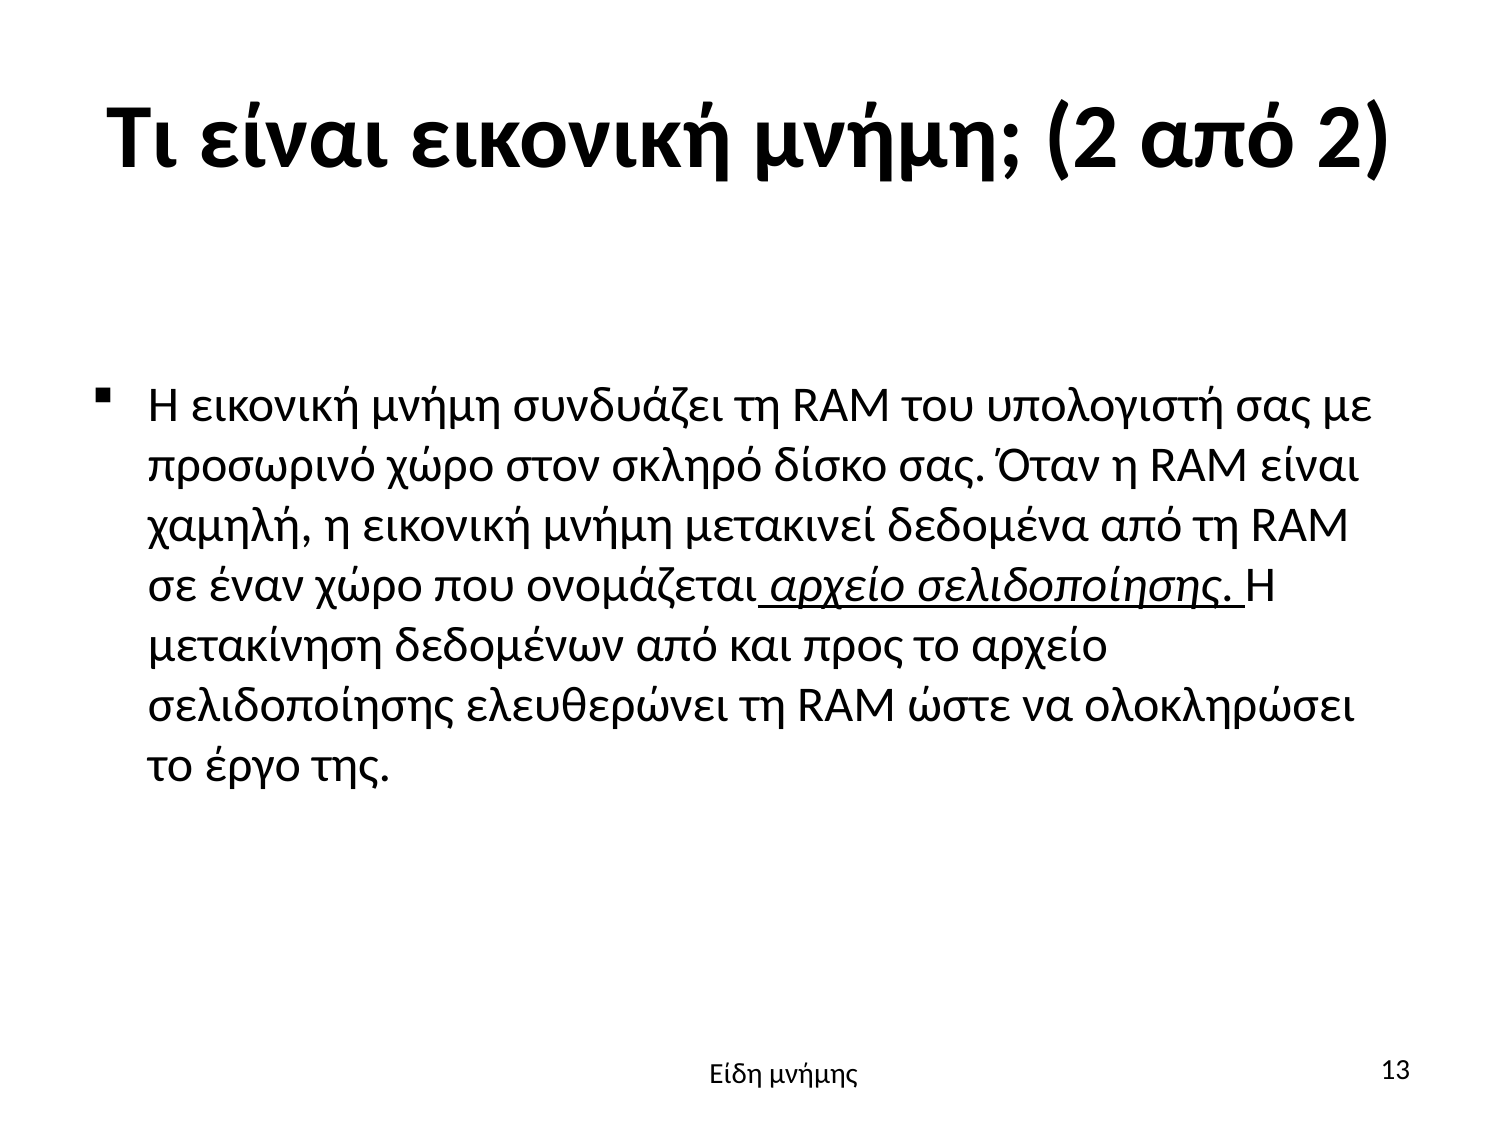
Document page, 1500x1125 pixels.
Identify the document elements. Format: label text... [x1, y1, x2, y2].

text_box Είδη μνήμης [521, 1046, 1046, 1125]
text_box 13 [1074, 1042, 1425, 1103]
list Η εικονική μνήμη συνδυάζει τη RAM του υπολογιστή σας με προσωρινό χώρο στον σκληρό δίσκο σας. Όταν η RAM είναι χαμηλή, η εικονική μνήμη μετακινεί δεδομένα από τη RAM σε έναν χώρο που ονομάζεται αρχείο σελιδοποίησης. Η μετακίνηση δεδομένων από και προς το αρχείο σελιδοποίησης ελευθερώνει τη RAM ώστε να ολοκληρώσει το έργο της. [76, 349, 1425, 799]
title Τι είναι εικονική μνήμη; (2 από 2) [5, 7, 1495, 262]
